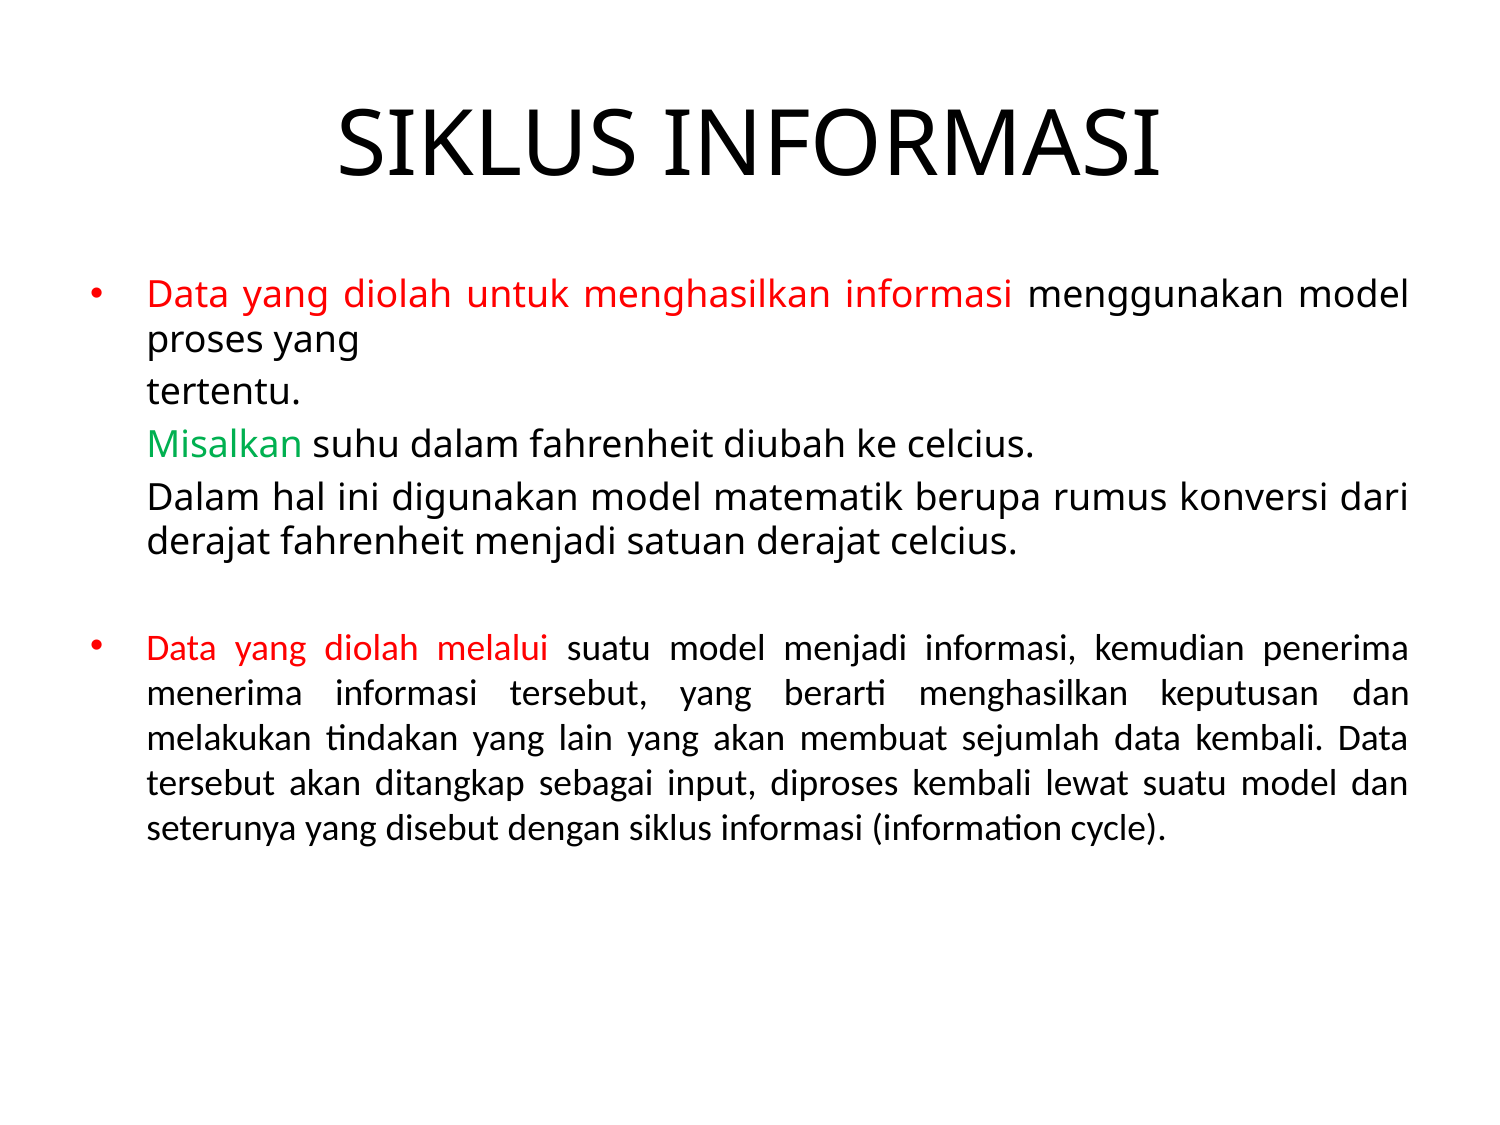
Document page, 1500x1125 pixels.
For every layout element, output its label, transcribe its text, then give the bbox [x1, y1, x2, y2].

title SIKLUS INFORMASI [75, 45, 1425, 233]
list Data yang diolah untuk menghasilkan informasi menggunakan model proses yang tertentu. Misalkan suhu dalam fahrenheit diubah ke celcius. Dalam hal ini digunakan model matematik berupa rumus konversi dari derajat fahrenheit menjadi satuan derajat celcius. Data yang diolah melalui suatu model menjadi informasi, kemudian penerima menerima informasi tersebut, yang berarti menghasilkan keputusan dan melakukan tindakan yang lain yang akan membuat sejumlah data kembali. Data tersebut akan ditangkap sebagai input, diproses kembali lewat suatu model dan seterunya yang disebut dengan siklus informasi (information cycle). [75, 262, 1425, 1005]
